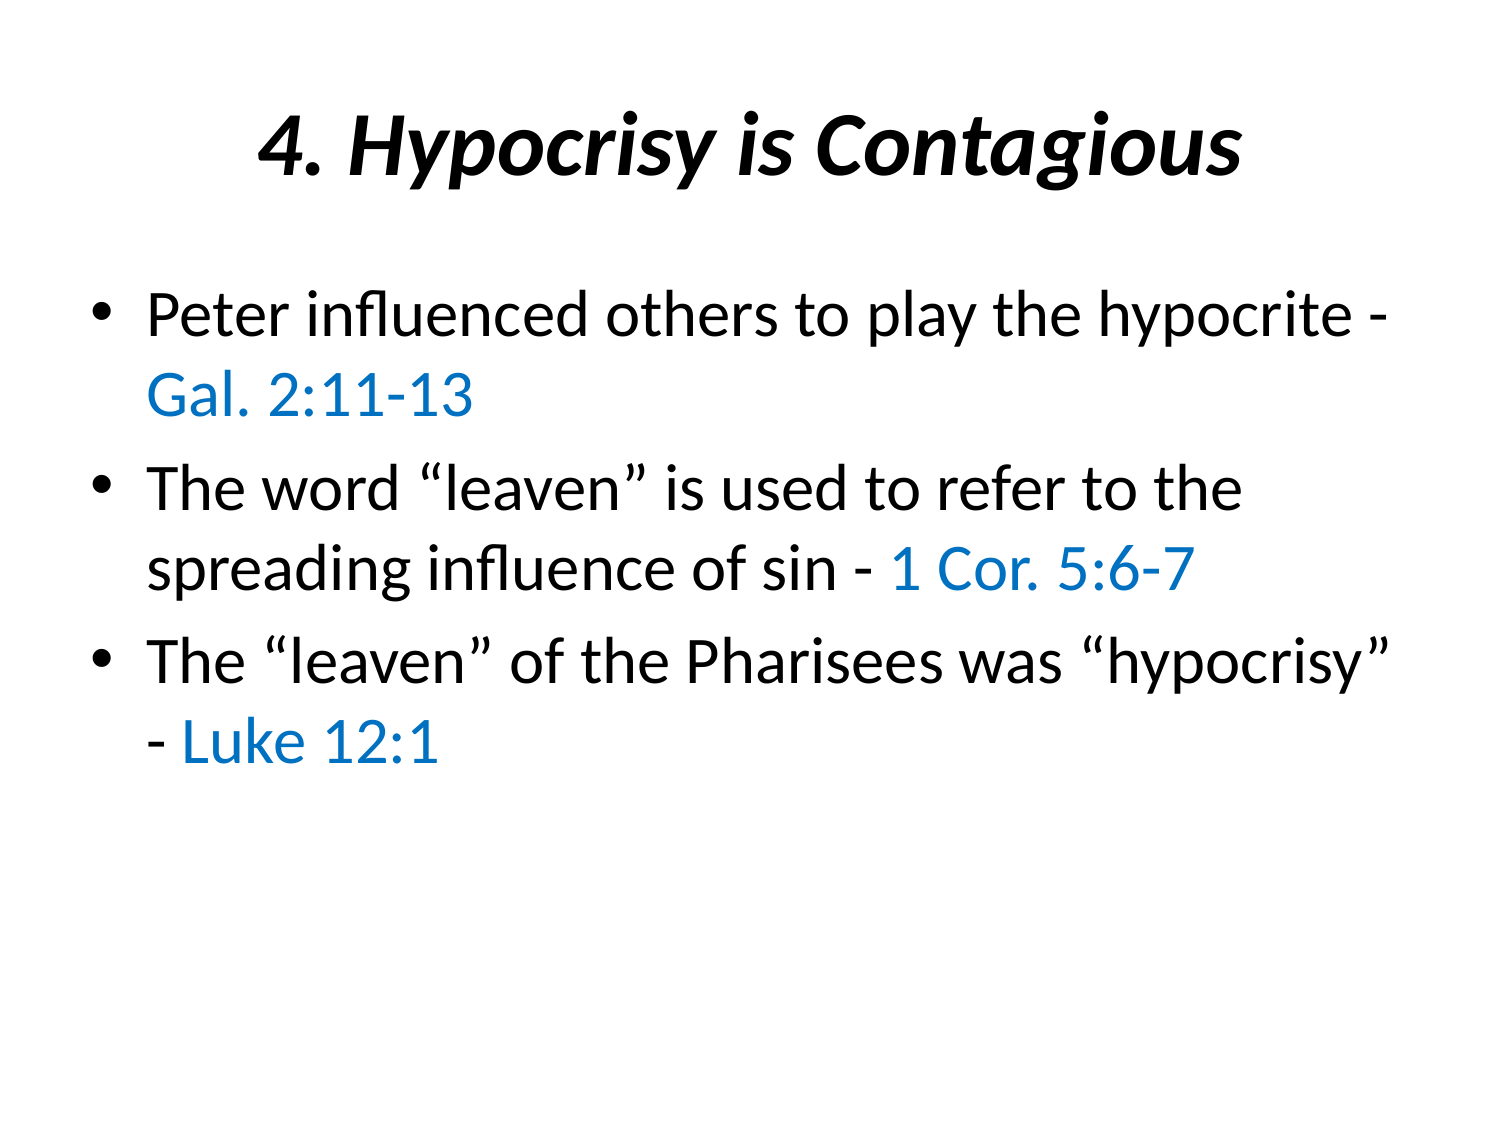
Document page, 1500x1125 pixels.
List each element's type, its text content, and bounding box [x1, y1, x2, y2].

list Peter influenced others to play the hypocrite - Gal. 2:11-13 The word “leaven” is used to refer to the spreading influence of sin - 1 Cor. 5:6-7 The “leaven” of the Pharisees was “hypocrisy” - Luke 12:1 [75, 262, 1425, 1005]
title 4. Hypocrisy is Contagious [75, 45, 1425, 233]
